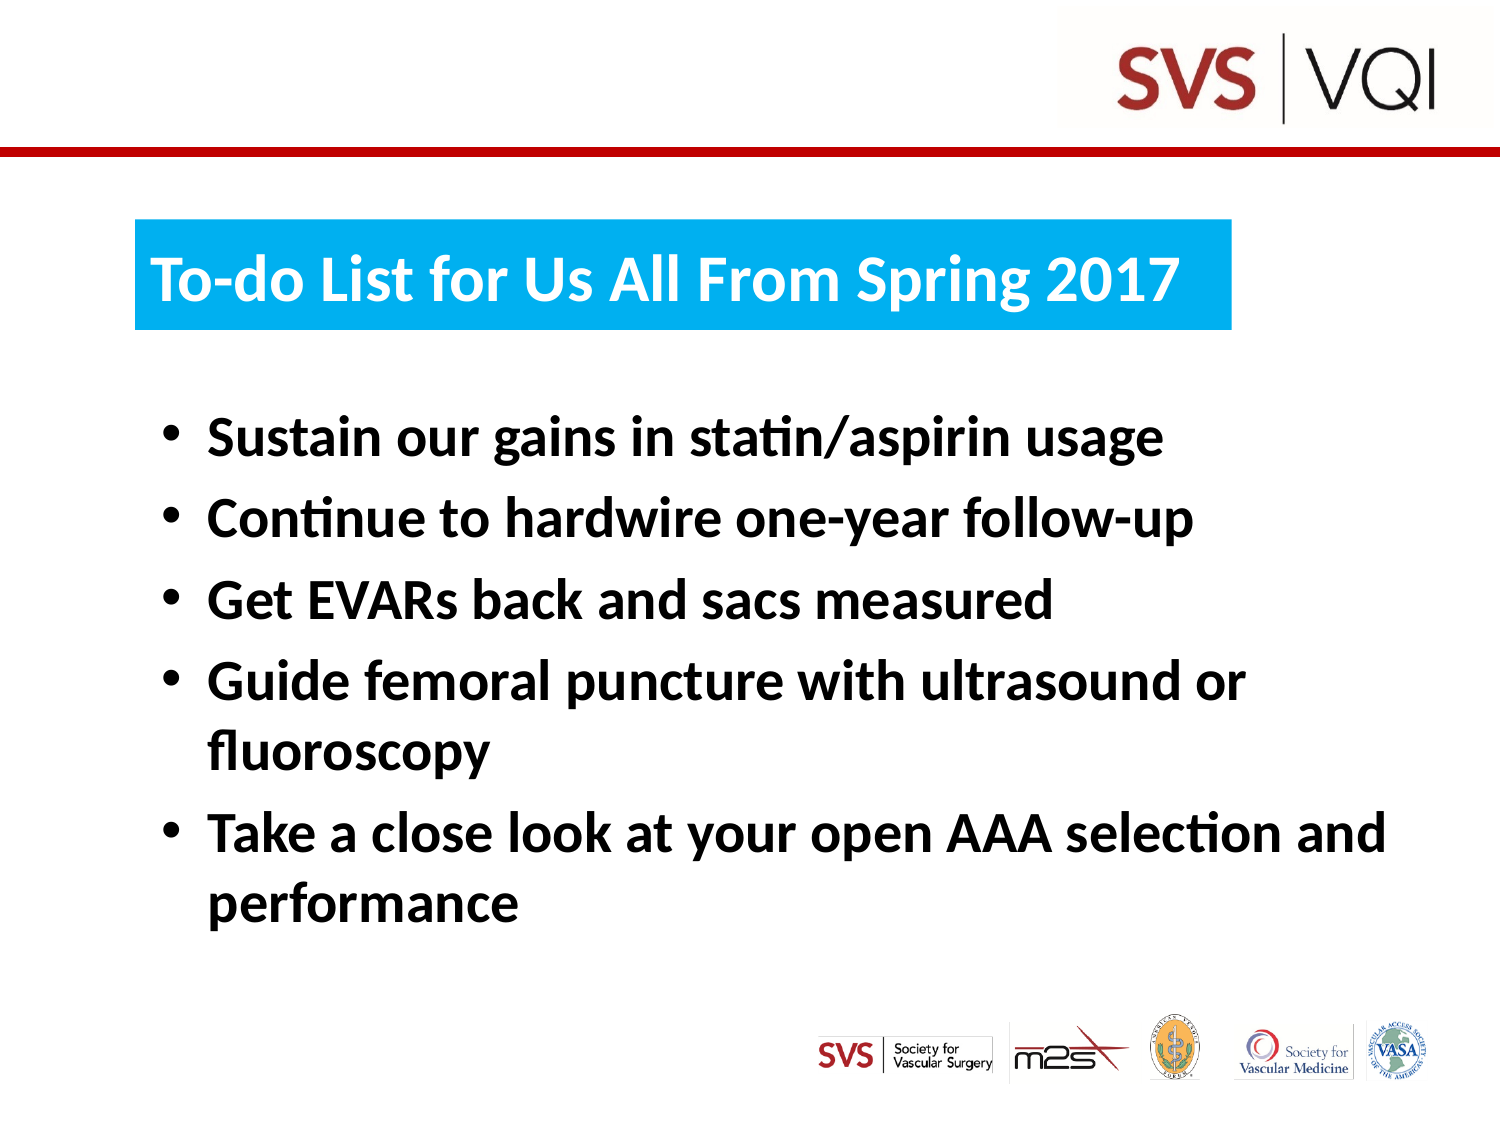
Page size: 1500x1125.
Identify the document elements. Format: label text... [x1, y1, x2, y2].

picture [724, 1014, 1437, 1084]
list Sustain our gains in statin/aspirin usage Continue to hardwire one-year follow-up Get EVARs back and sacs measured Guide femoral puncture with ultrasound or fluoroscopy Take a close look at your open AAA selection and performance [71, 390, 1421, 982]
picture [1057, 6, 1494, 128]
title To-do List for Us All From Spring 2017 [135, 219, 1232, 330]
